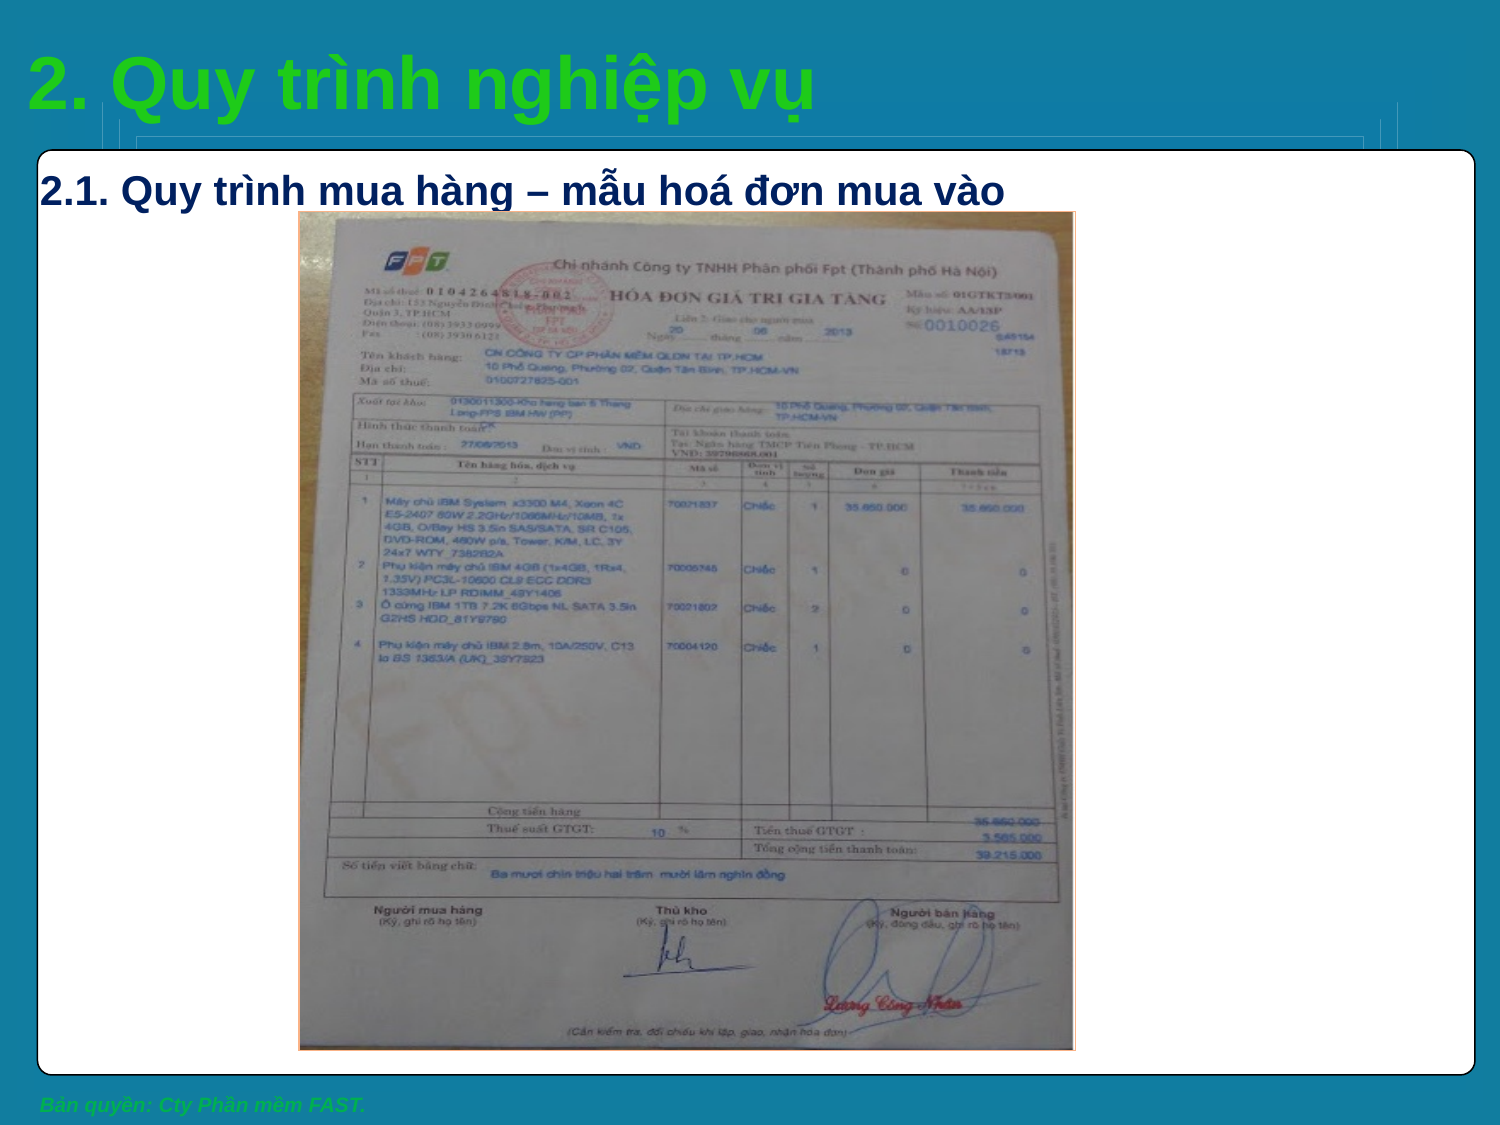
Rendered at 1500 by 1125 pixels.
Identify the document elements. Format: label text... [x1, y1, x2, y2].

text_box 2.1. Quy trình mua hàng – mẫu hoá đơn mua vào [24, 162, 1400, 223]
title 2. Quy trình nghiệp vụ [12, 37, 1475, 135]
picture [299, 212, 1076, 1051]
